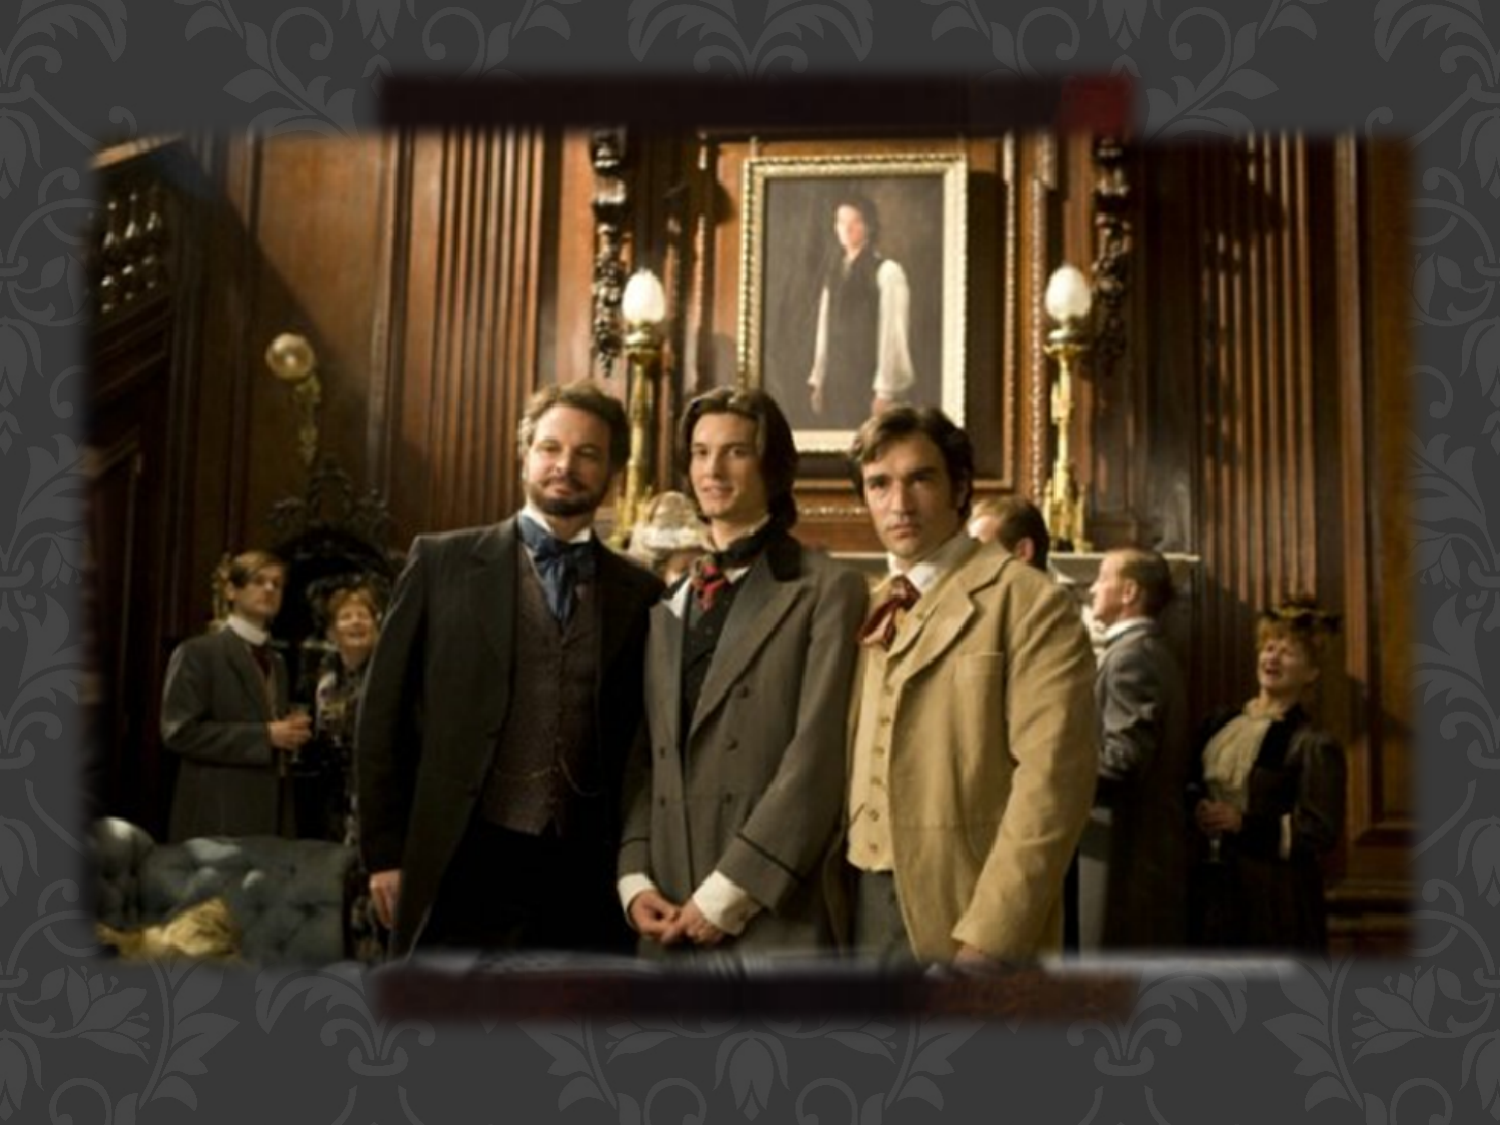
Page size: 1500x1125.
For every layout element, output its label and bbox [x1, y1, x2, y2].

picture [64, 56, 1432, 1041]
